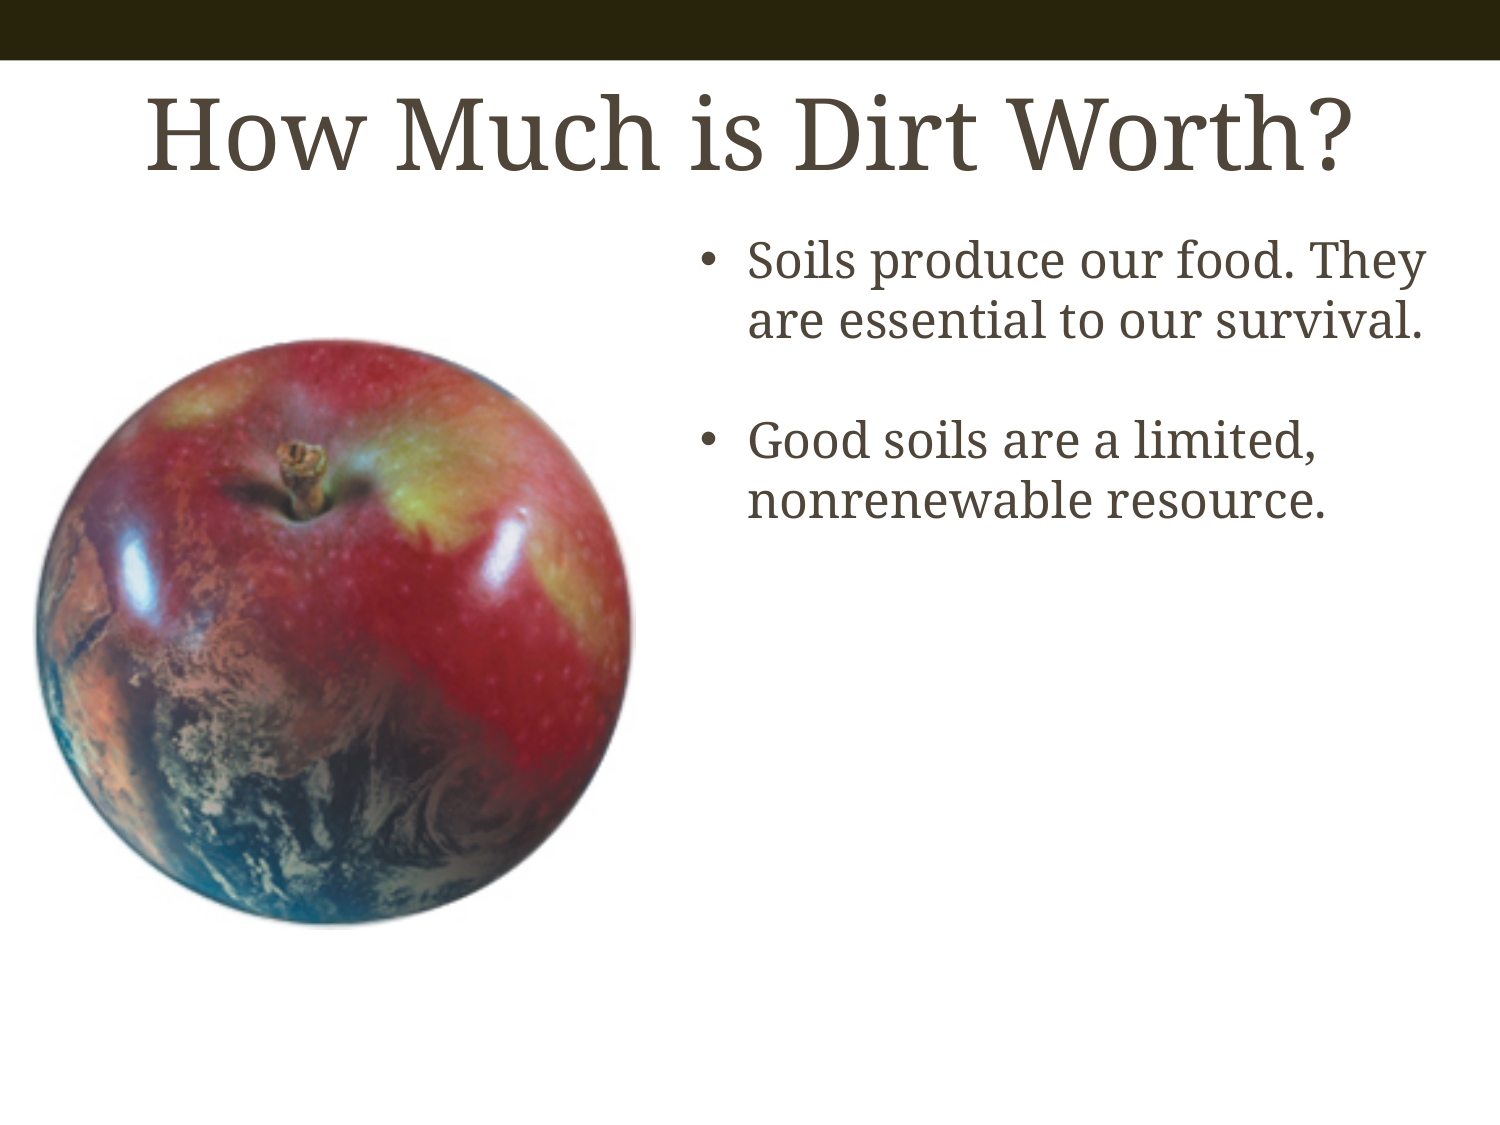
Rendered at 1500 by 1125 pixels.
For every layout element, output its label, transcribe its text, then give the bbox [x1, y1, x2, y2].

picture [32, 336, 636, 930]
text_box [0, 0, 1500, 61]
text_box Soils produce our food. They are essential to our survival. Good soils are a limited, nonrenewable resource. [685, 220, 1480, 716]
text_box How Much is Dirt Worth? [0, 62, 1500, 198]
